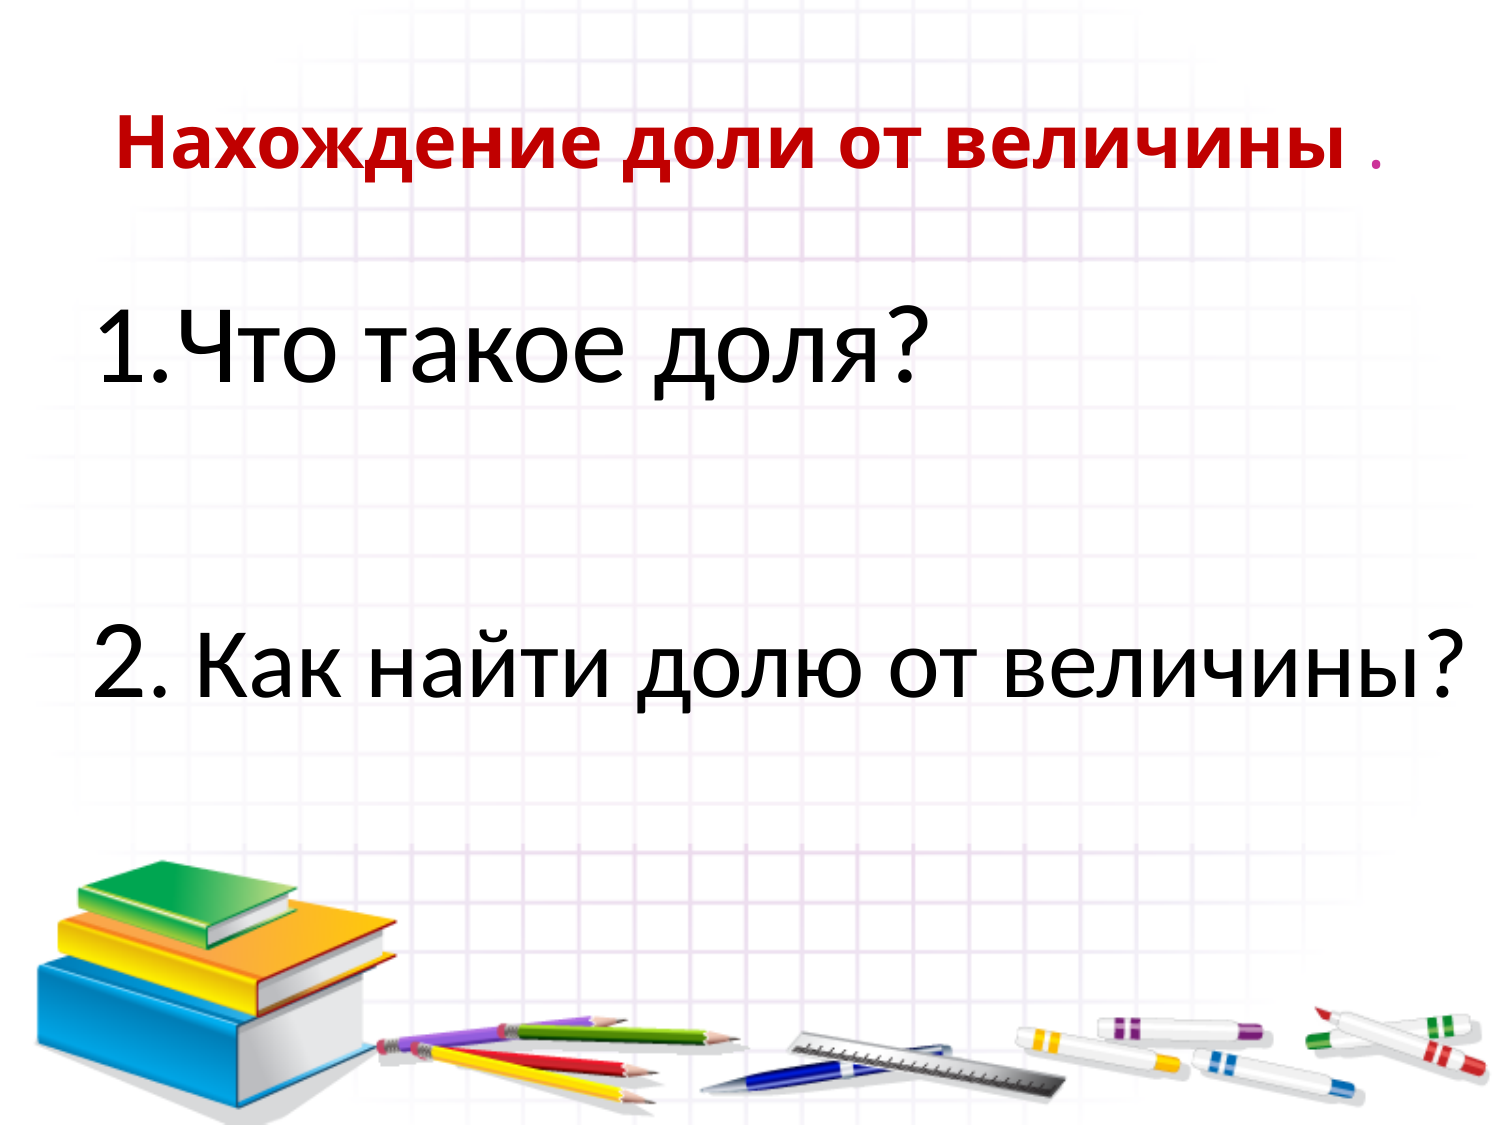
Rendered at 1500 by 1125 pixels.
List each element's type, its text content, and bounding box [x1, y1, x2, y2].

list Что такое доля? 2. Как найти долю от величины? [75, 262, 1500, 844]
picture [0, 0, 1500, 1125]
title Нахождение доли от величины . [75, 45, 1425, 233]
